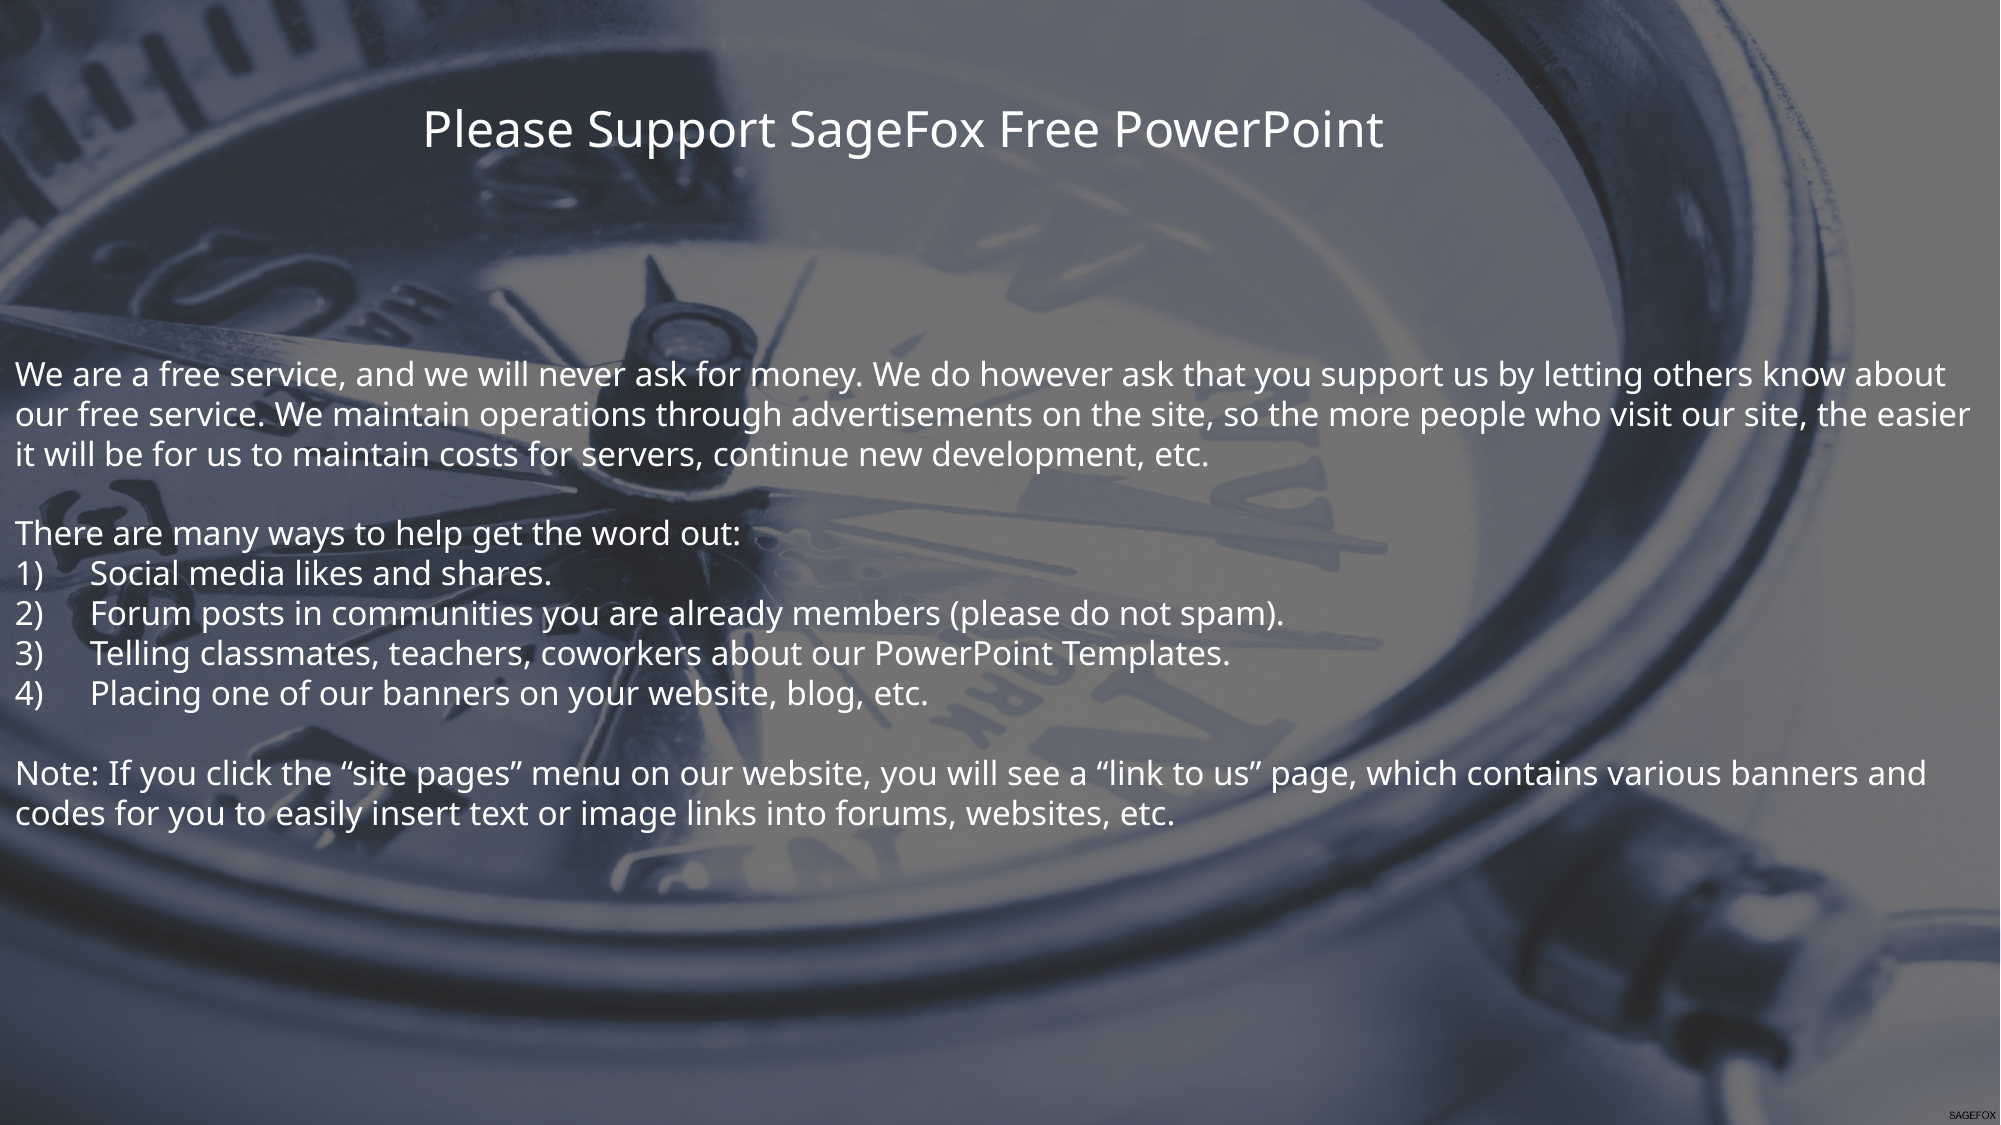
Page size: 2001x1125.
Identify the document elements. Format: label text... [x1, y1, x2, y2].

text_box We are a free service, and we will never ask for money. We do however ask that you support us by letting others know about our free service. We maintain operations through advertisements on the site, so the more people who visit our site, the easier it will be for us to maintain costs for servers, continue new development, etc. There are many ways to help get the word out: Social media likes and shares. Forum posts in communities you are already members (please do not spam). Telling classmates, teachers, coworkers about our PowerPoint Templates. Placing one of our banners on your website, blog, etc. Note: If you click the “site pages” menu on our website, you will see a “link to us” page, which contains various banners and codes for you to easily insert text or image links into forums, websites, etc. [0, 0, 2000, 1125]
title Please Support SageFox Free PowerPoint [363, 72, 1444, 190]
